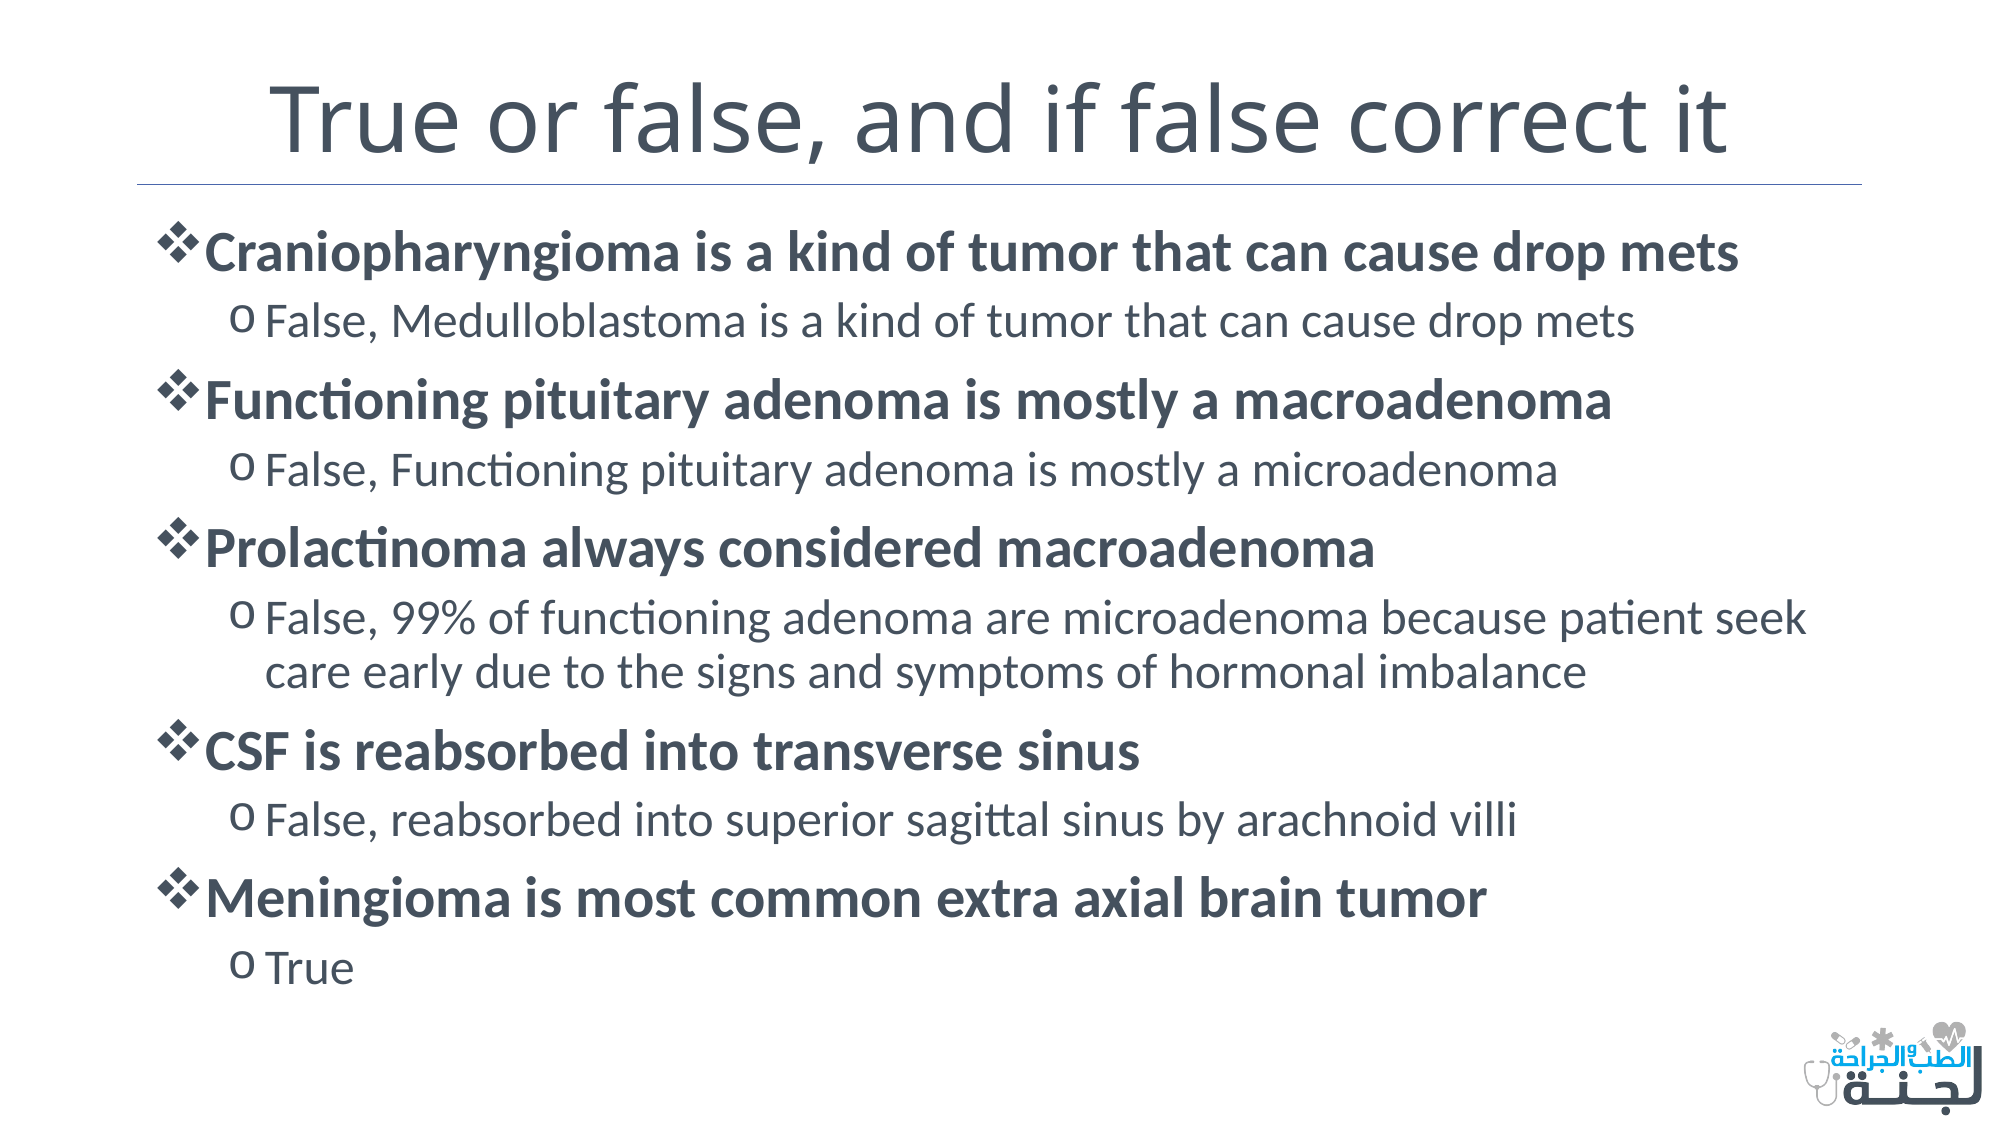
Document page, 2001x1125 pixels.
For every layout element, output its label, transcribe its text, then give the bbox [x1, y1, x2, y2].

title True or false, and if false correct it [137, 59, 1863, 185]
list Craniopharyngioma is a kind of tumor that can cause drop mets False, Medulloblastoma is a kind of tumor that can cause drop mets Functioning pituitary adenoma is mostly a macroadenoma False, Functioning pituitary adenoma is mostly a microadenoma Prolactinoma always considered macroadenoma False, 99% of functioning adenoma are microadenoma because patient seek care early due to the signs and symptoms of hormonal imbalance CSF is reabsorbed into transverse sinus False, reabsorbed into superior sagittal sinus by arachnoid villi Meningioma is most common extra axial brain tumor True [137, 214, 1863, 1014]
picture [1793, 1000, 2000, 1124]
